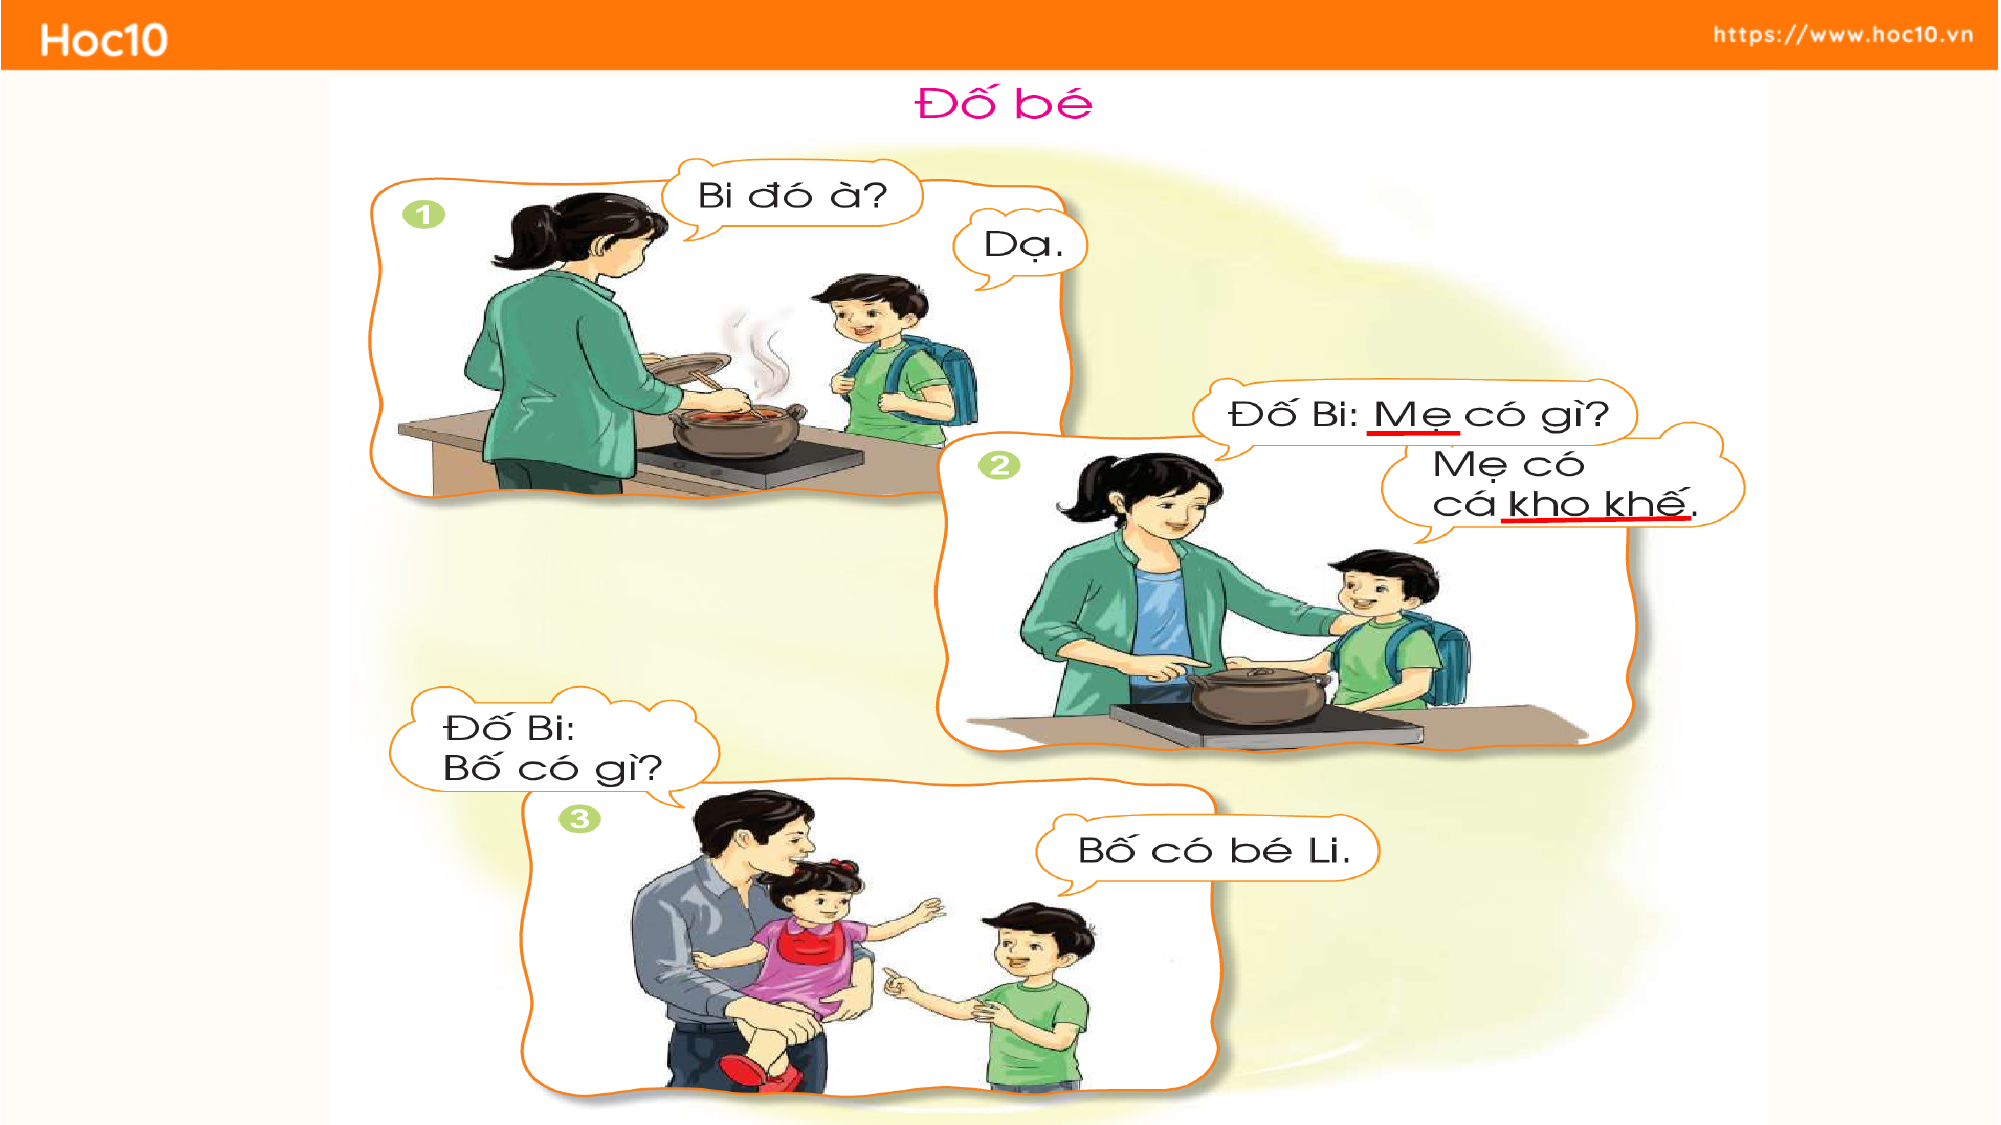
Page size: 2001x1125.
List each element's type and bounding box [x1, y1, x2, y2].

picture [1, 0, 1998, 1125]
text_box [1500, 518, 1692, 522]
